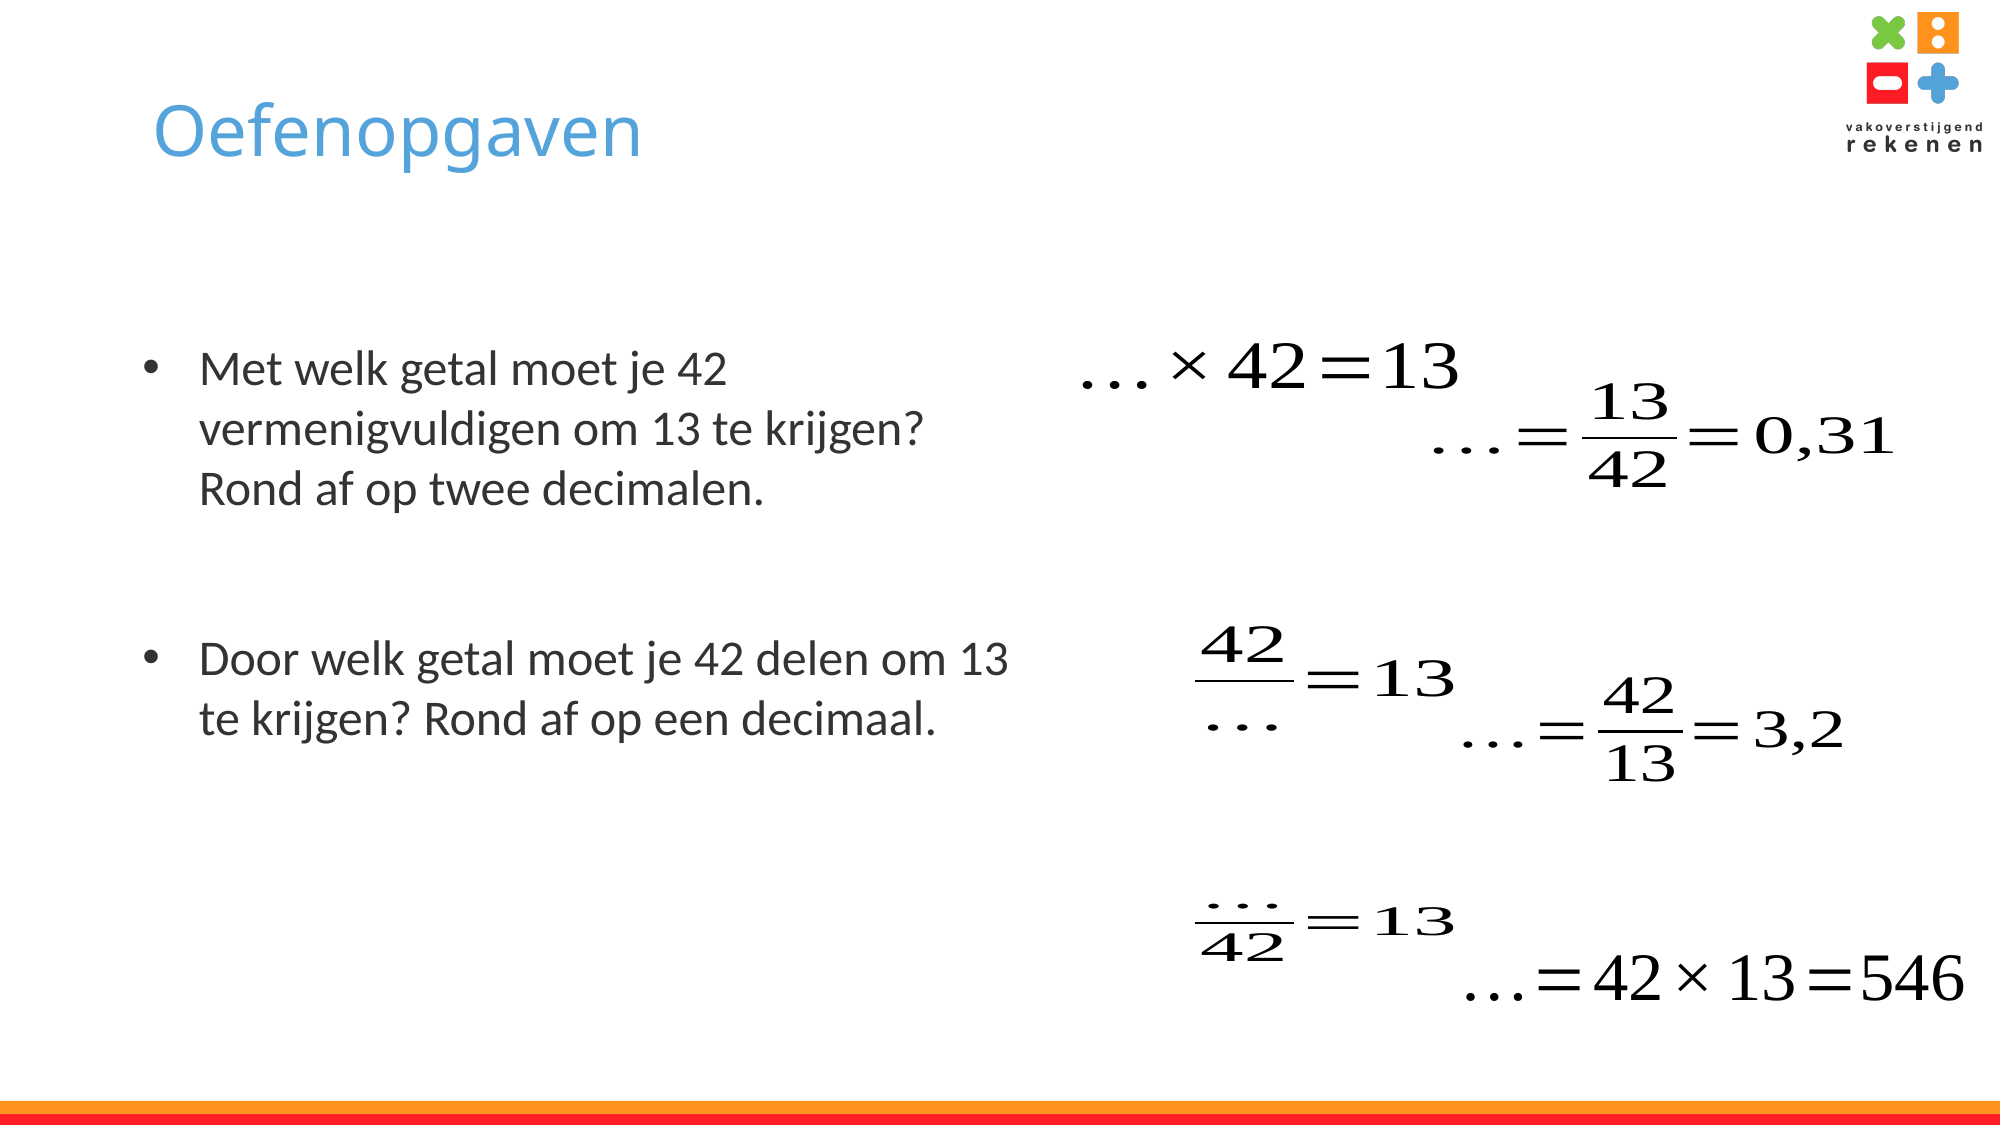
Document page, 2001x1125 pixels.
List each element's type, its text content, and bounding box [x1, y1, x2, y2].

picture [1846, 12, 1982, 152]
title Oefenopgaven [137, 88, 1847, 180]
